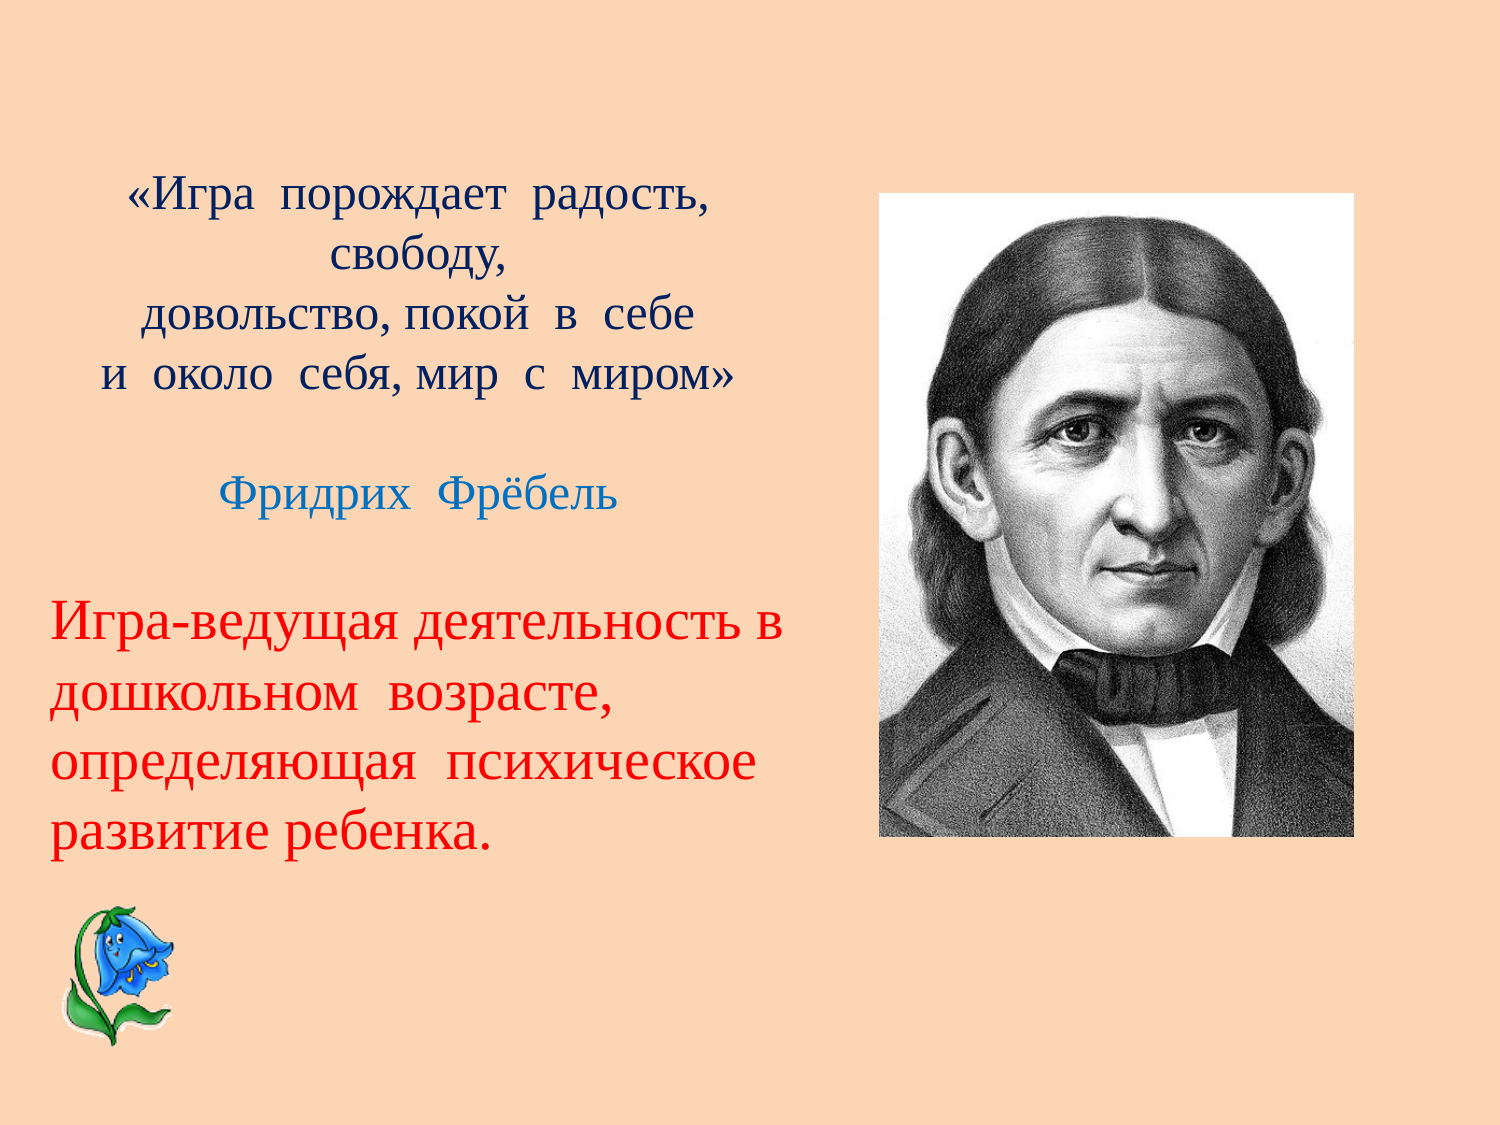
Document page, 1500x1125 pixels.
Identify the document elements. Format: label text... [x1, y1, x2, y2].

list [879, 193, 1354, 837]
title «Игра порождает радость, свободу, довольство, покой в себе и около себя, мир с миром» Фридрих Фрёбель [75, 44, 762, 528]
picture [52, 881, 187, 1070]
list Игра-ведущая деятельность в дошкольном возрасте, определяющая психическое развитие ребенка. [35, 574, 821, 997]
